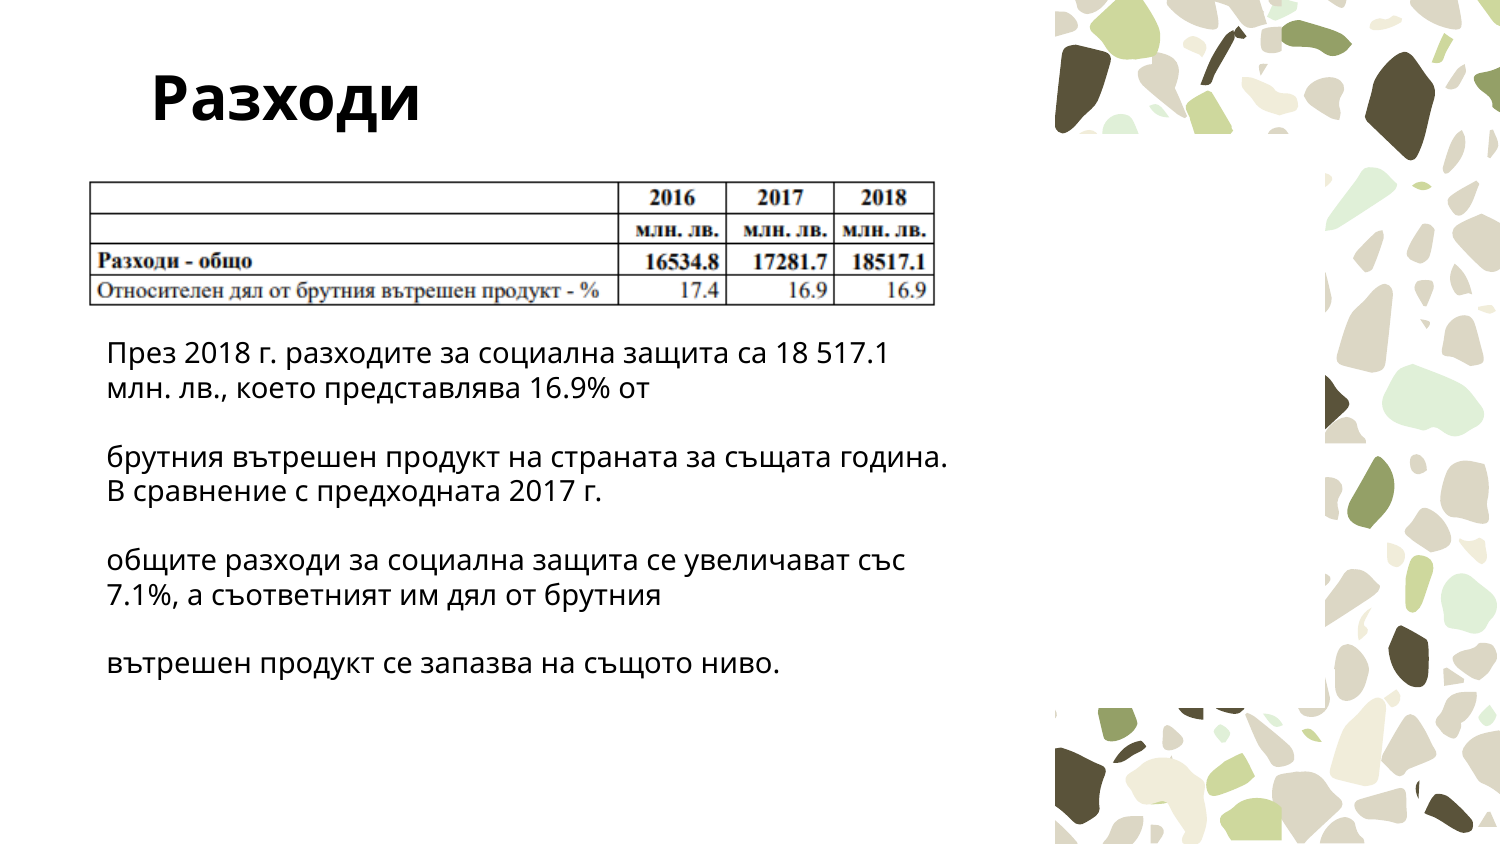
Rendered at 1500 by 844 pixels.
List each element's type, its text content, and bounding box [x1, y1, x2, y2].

picture [75, 173, 947, 321]
subtitle През 2018 г. разходите за социална защита са 18 517.1 млн. лв., което представлява 16.9% от брутния вътрешен продукт на страната за същата година. В сравнение с предходната 2017 г. общите разходи за социална защита се увеличават със 7.1%, а съответният им дял от брутния вътрешен продукт се запазва на същото ниво. [91, 319, 975, 686]
title Разходи [76, 42, 498, 133]
